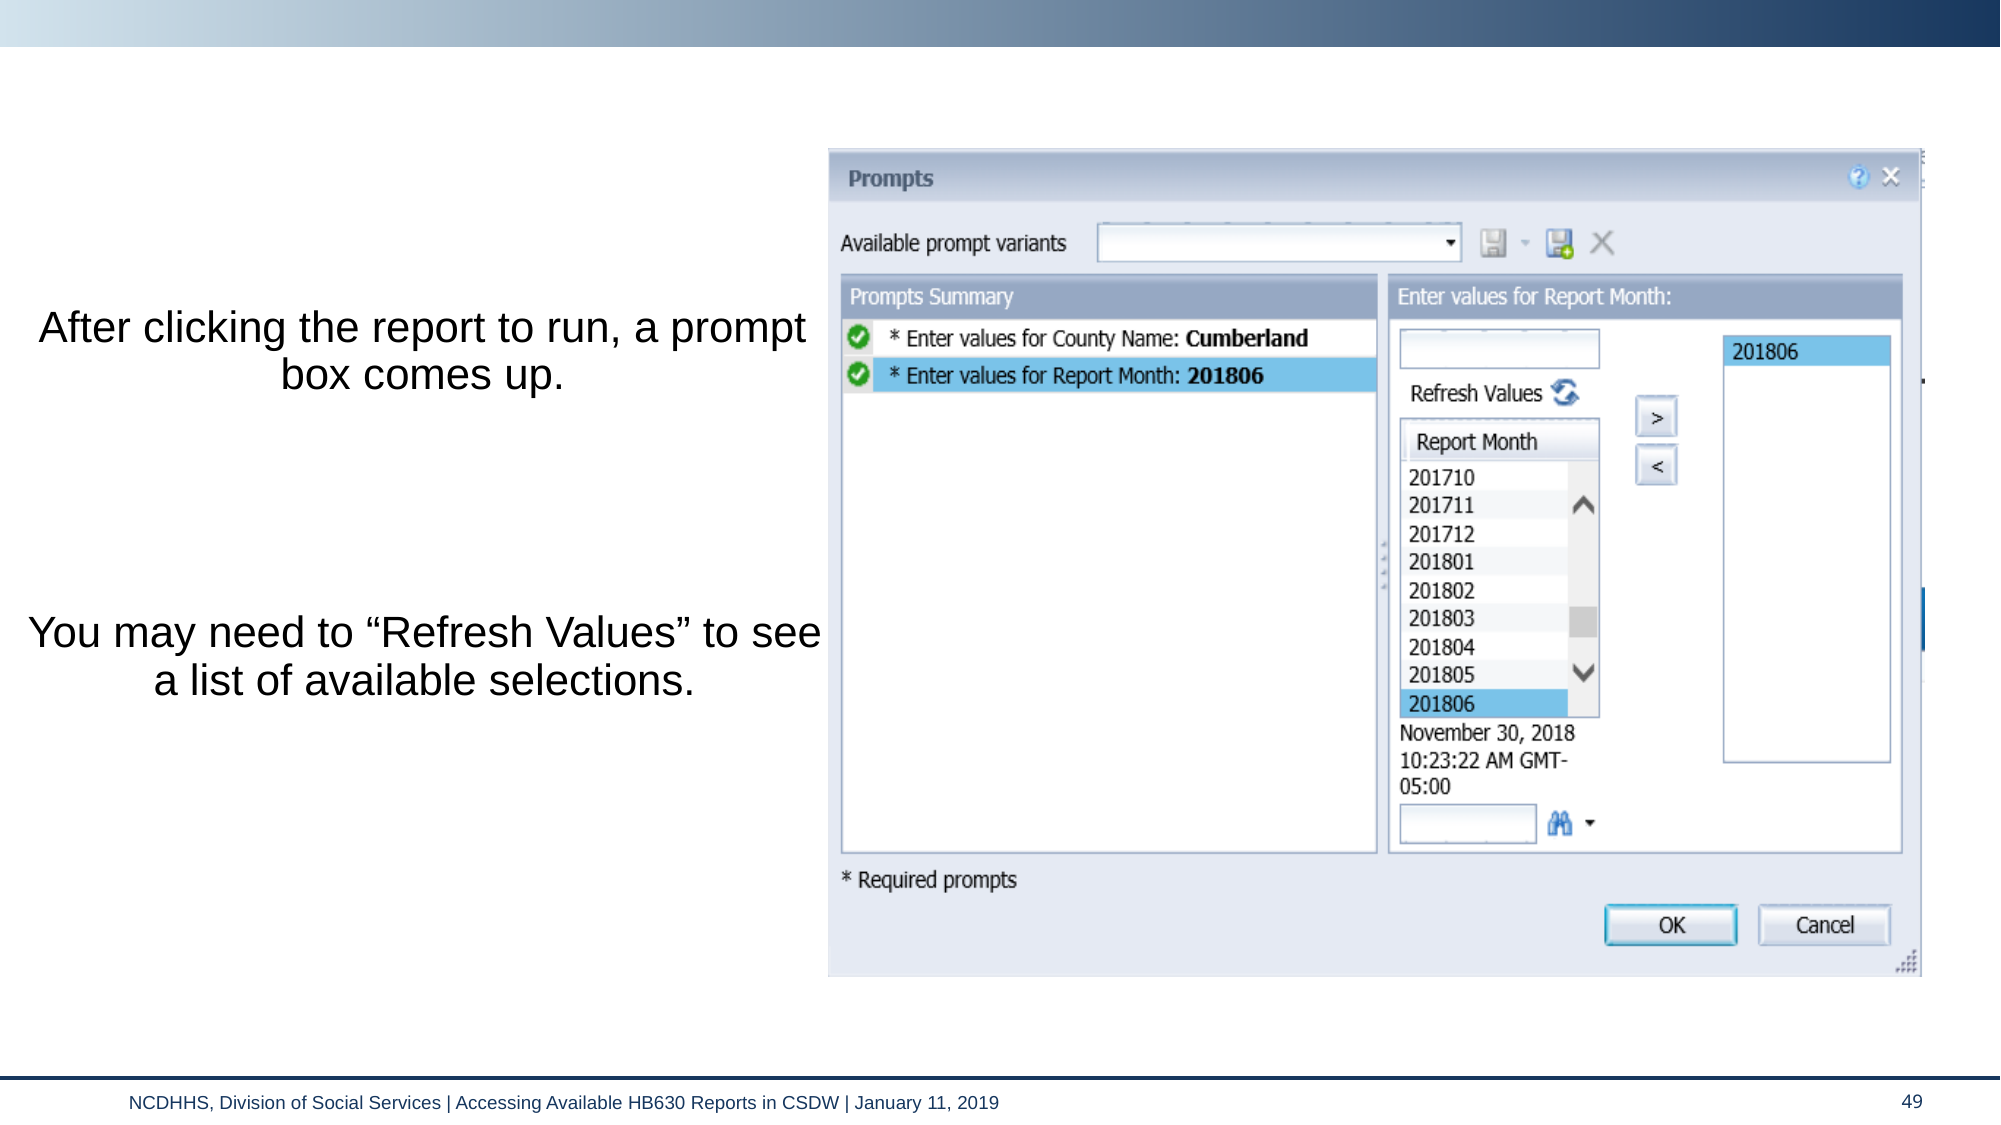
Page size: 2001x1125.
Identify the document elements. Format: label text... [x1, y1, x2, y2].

picture [828, 148, 1925, 977]
list After clicking the report to run, a prompt box comes up. [0, 297, 828, 433]
list You may need to “Refresh Values” to see a list of available selections. [0, 602, 828, 738]
